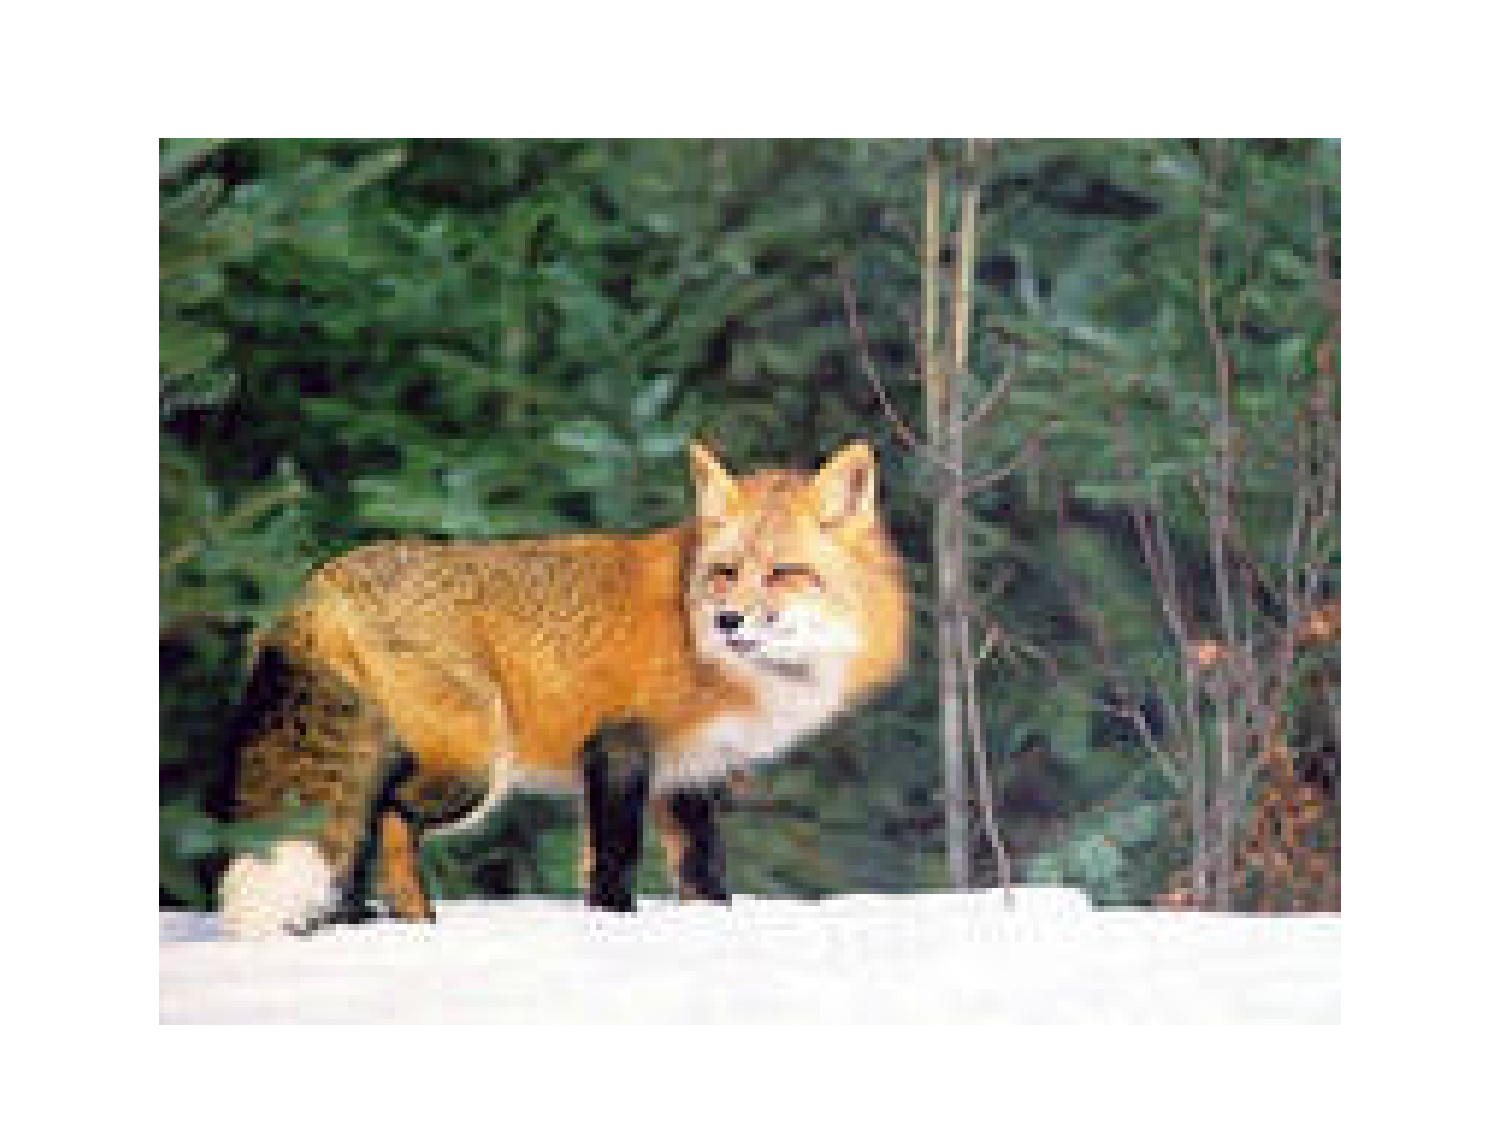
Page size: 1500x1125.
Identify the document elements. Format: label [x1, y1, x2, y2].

picture [159, 138, 1341, 1025]
